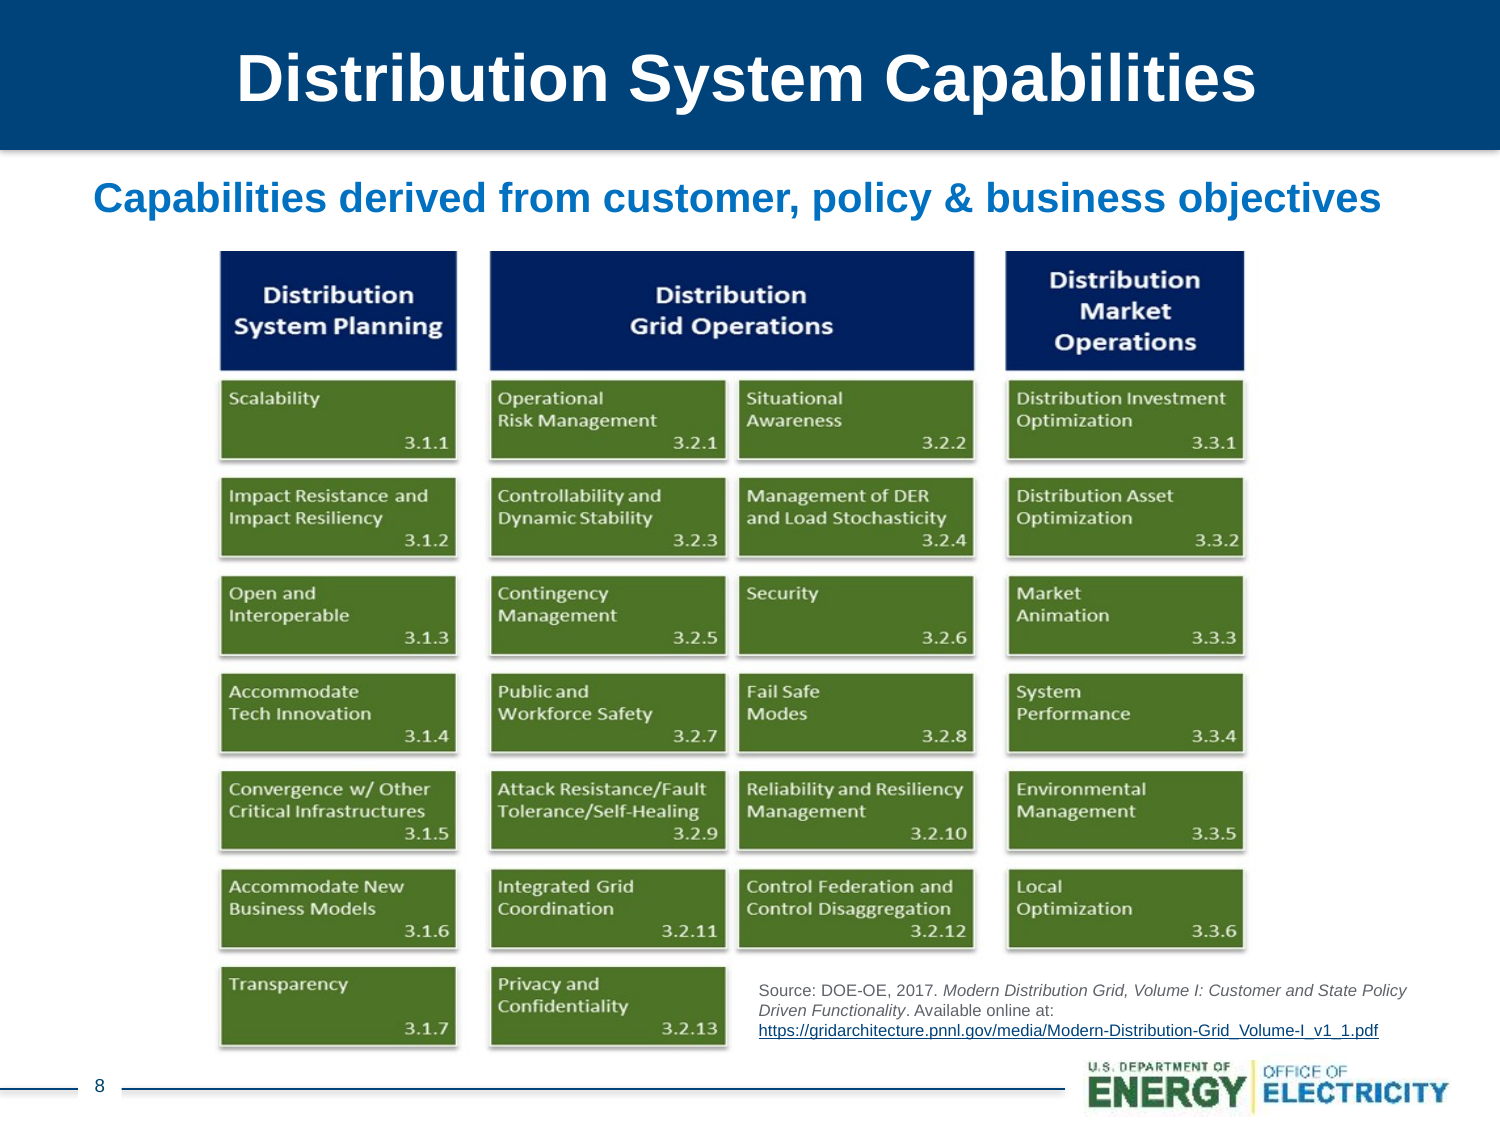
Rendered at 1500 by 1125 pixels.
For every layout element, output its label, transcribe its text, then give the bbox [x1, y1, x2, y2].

picture [208, 251, 1452, 1117]
text_box Source: DOE-OE, 2017. Modern Distribution Grid, Volume I: Customer and State Policy Driven Functionality. Available online at: https://gridarchitecture.pnnl.gov/media/Modern-Distribution-Grid_Volume-I_v1_1.pdf [1265, 972, 1466, 1047]
text_box Capabilities derived from customer, policy & business objectives [52, 163, 1423, 229]
title Distribution System Capabilities [72, 22, 1423, 128]
